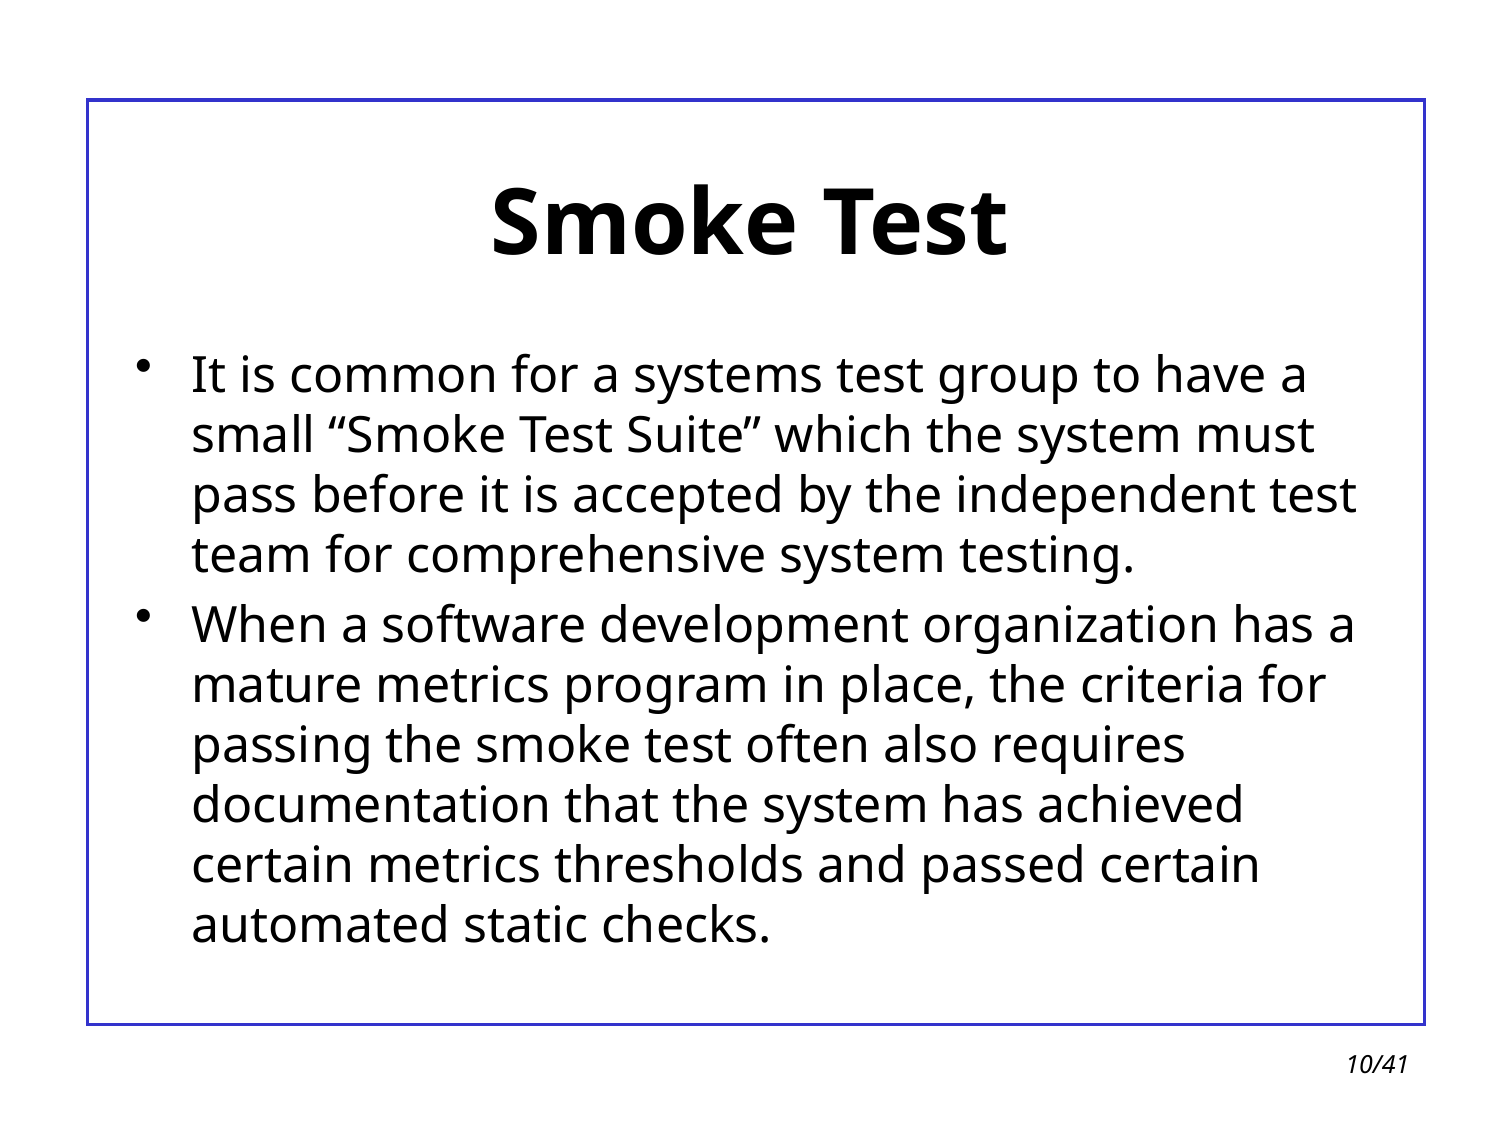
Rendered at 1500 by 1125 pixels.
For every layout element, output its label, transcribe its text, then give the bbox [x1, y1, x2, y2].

list It is common for a systems test group to have a small “Smoke Test Suite” which the system must pass before it is accepted by the independent test team for comprehensive system testing. When a software development organization has a mature metrics program in place, the criteria for passing the smoke test often also requires documentation that the system has achieved certain metrics thresholds and passed certain automated static checks. [119, 334, 1388, 1001]
title Smoke Test [112, 128, 1388, 308]
